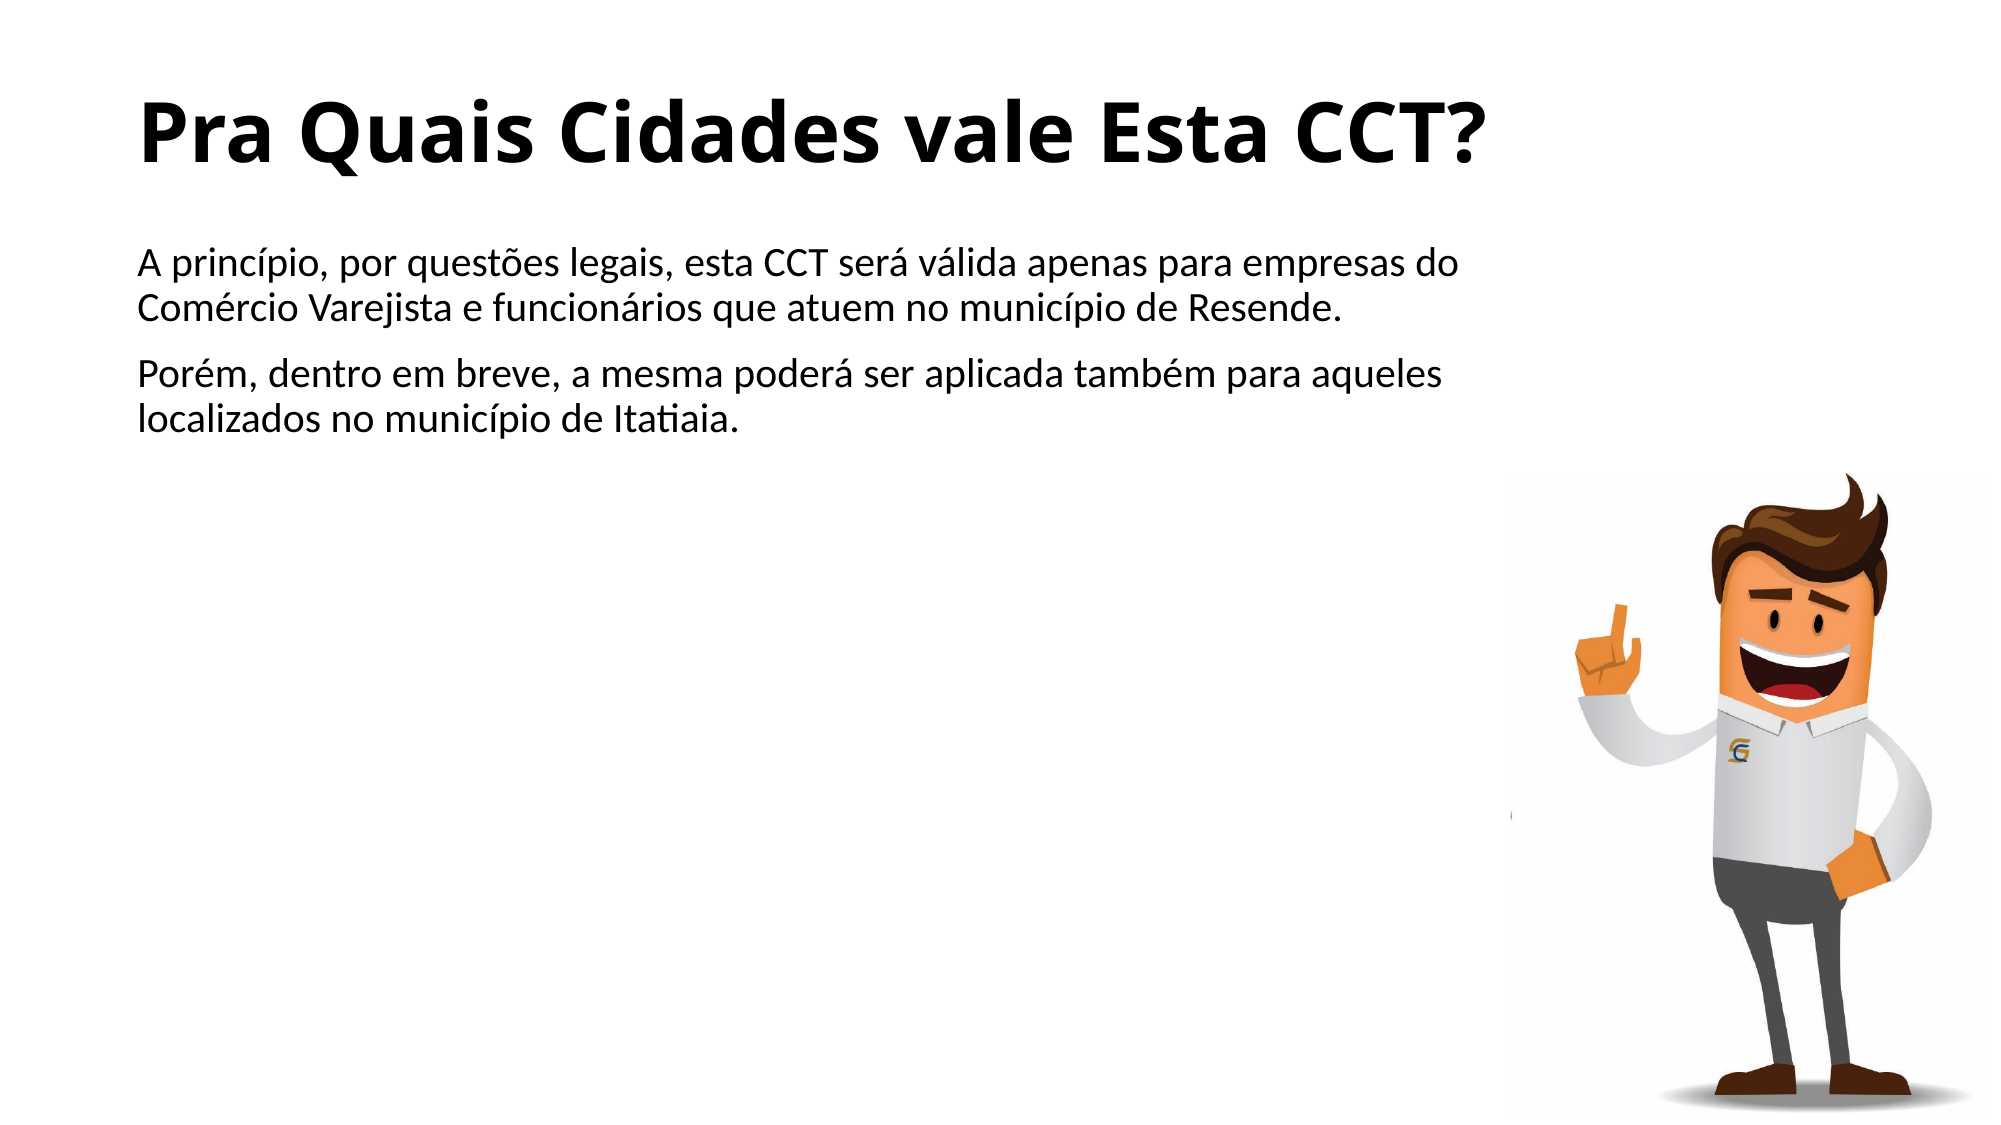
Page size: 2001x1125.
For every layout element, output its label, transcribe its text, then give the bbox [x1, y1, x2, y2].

list A princípio, por questões legais, esta CCT será válida apenas para empresas do Comércio Varejista e funcionários que atuem no município de Resende. Porém, dentro em breve, a mesma poderá ser aplicada também para aqueles localizados no município de Itatiaia. [122, 233, 1526, 1078]
title Pra Quais Cidades vale Esta CCT? [122, 26, 1848, 244]
picture [1510, 473, 1985, 1113]
